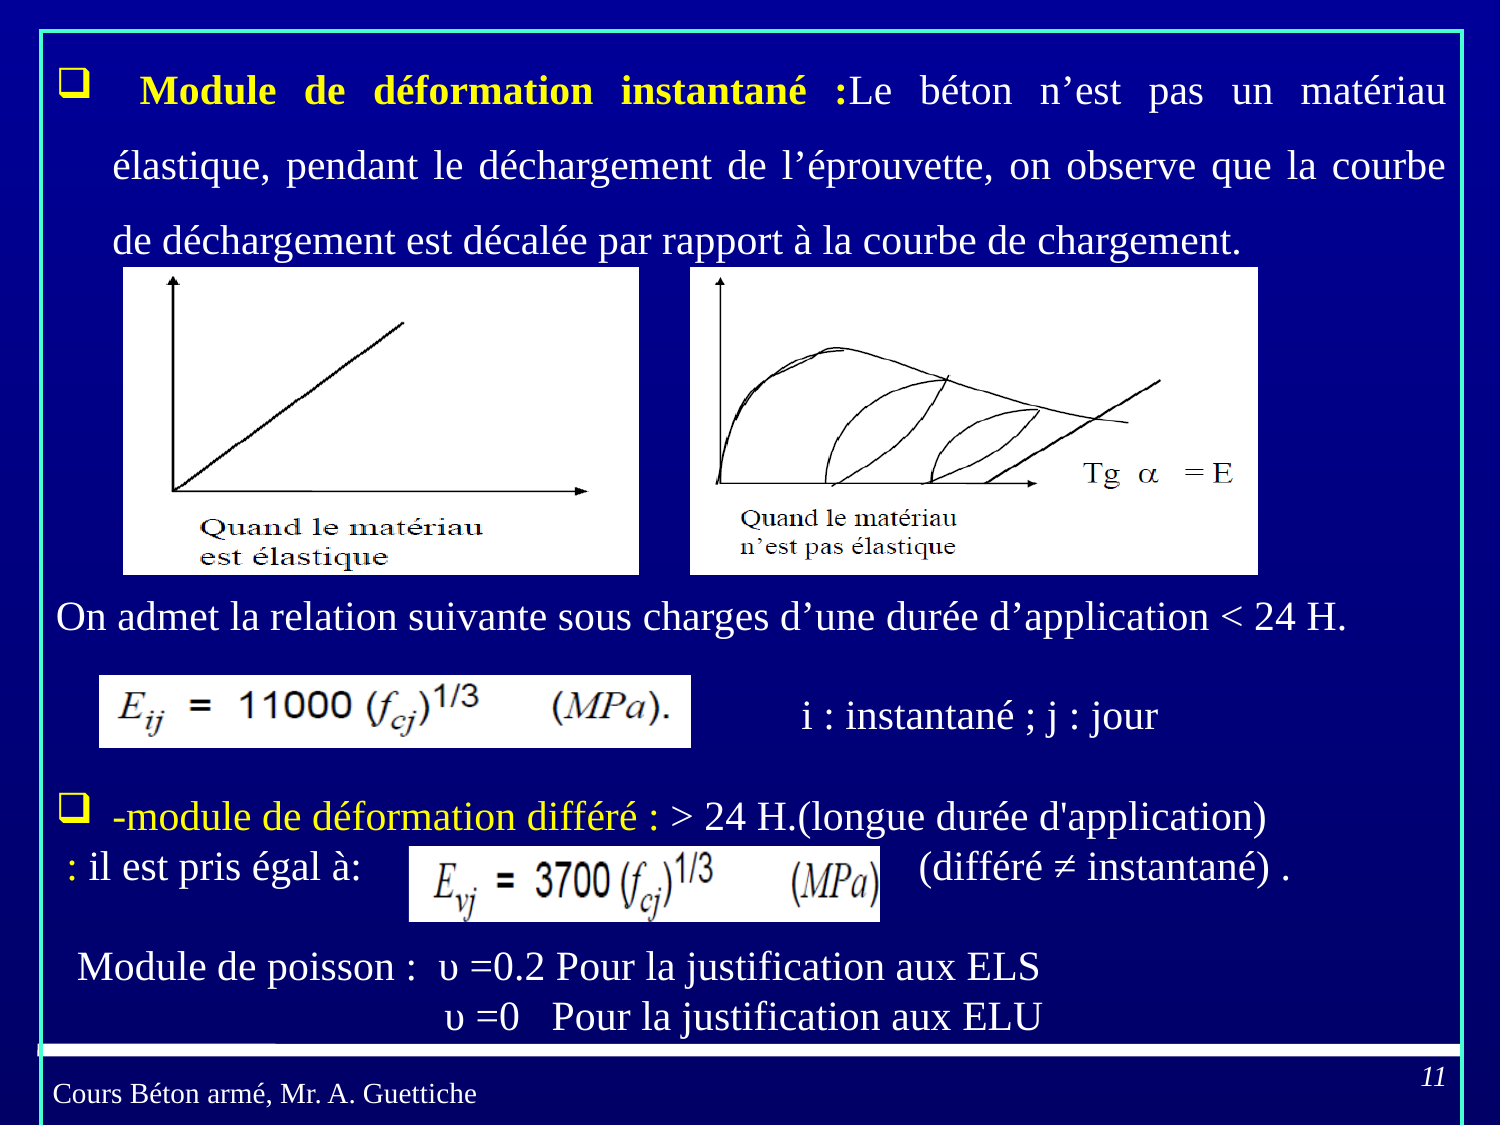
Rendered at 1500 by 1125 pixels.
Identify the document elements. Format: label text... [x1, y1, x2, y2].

picture [690, 266, 1259, 575]
text_box Module de déformation instantané :Le béton n’est pas un matériau élastique, pendant le déchargement de l’éprouvette, on observe que la courbe de déchargement est décalée par rapport à la courbe de chargement. On admet la relation suivante sous charges d’une durée d’application < 24 H. i : instantané ; j : jour -module de déformation différé : > 24 H.(longue durée d'application) : il est pris égal à: (différé ≠ instantané) . Module de poisson : υ =0.2 Pour la justification aux ELS υ =0 Pour la justification aux ELU [41, 30, 1462, 1125]
picture [98, 675, 692, 748]
picture [123, 266, 639, 575]
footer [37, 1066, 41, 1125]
picture [408, 845, 881, 922]
